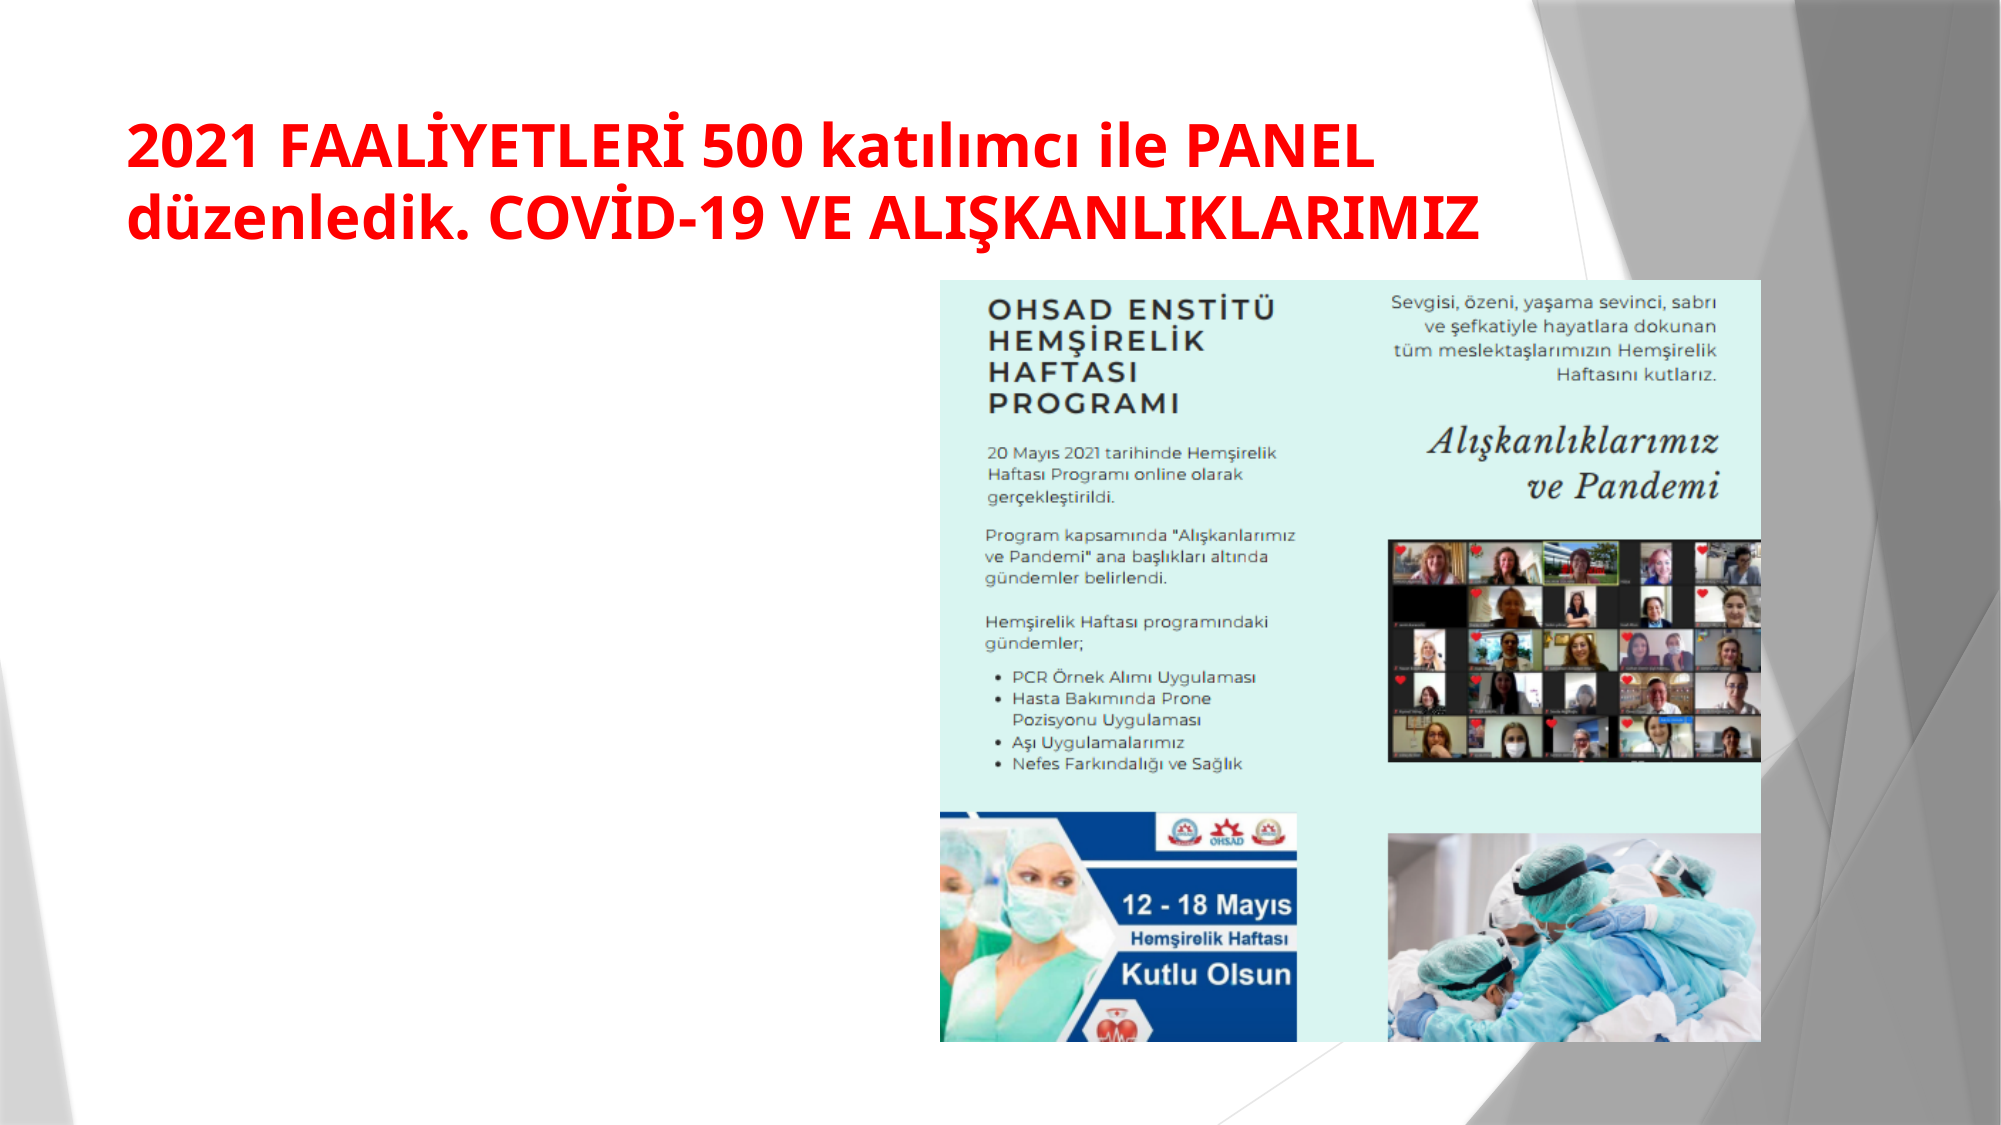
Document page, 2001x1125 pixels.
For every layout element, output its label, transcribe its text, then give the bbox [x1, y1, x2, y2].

title 2021 FAALİYETLERİ 500 katılımcı ile PANEL düzenledik. COVİD-19 VE ALIŞKANLIKLARIMIZ [111, 99, 1522, 317]
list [940, 280, 1762, 1043]
